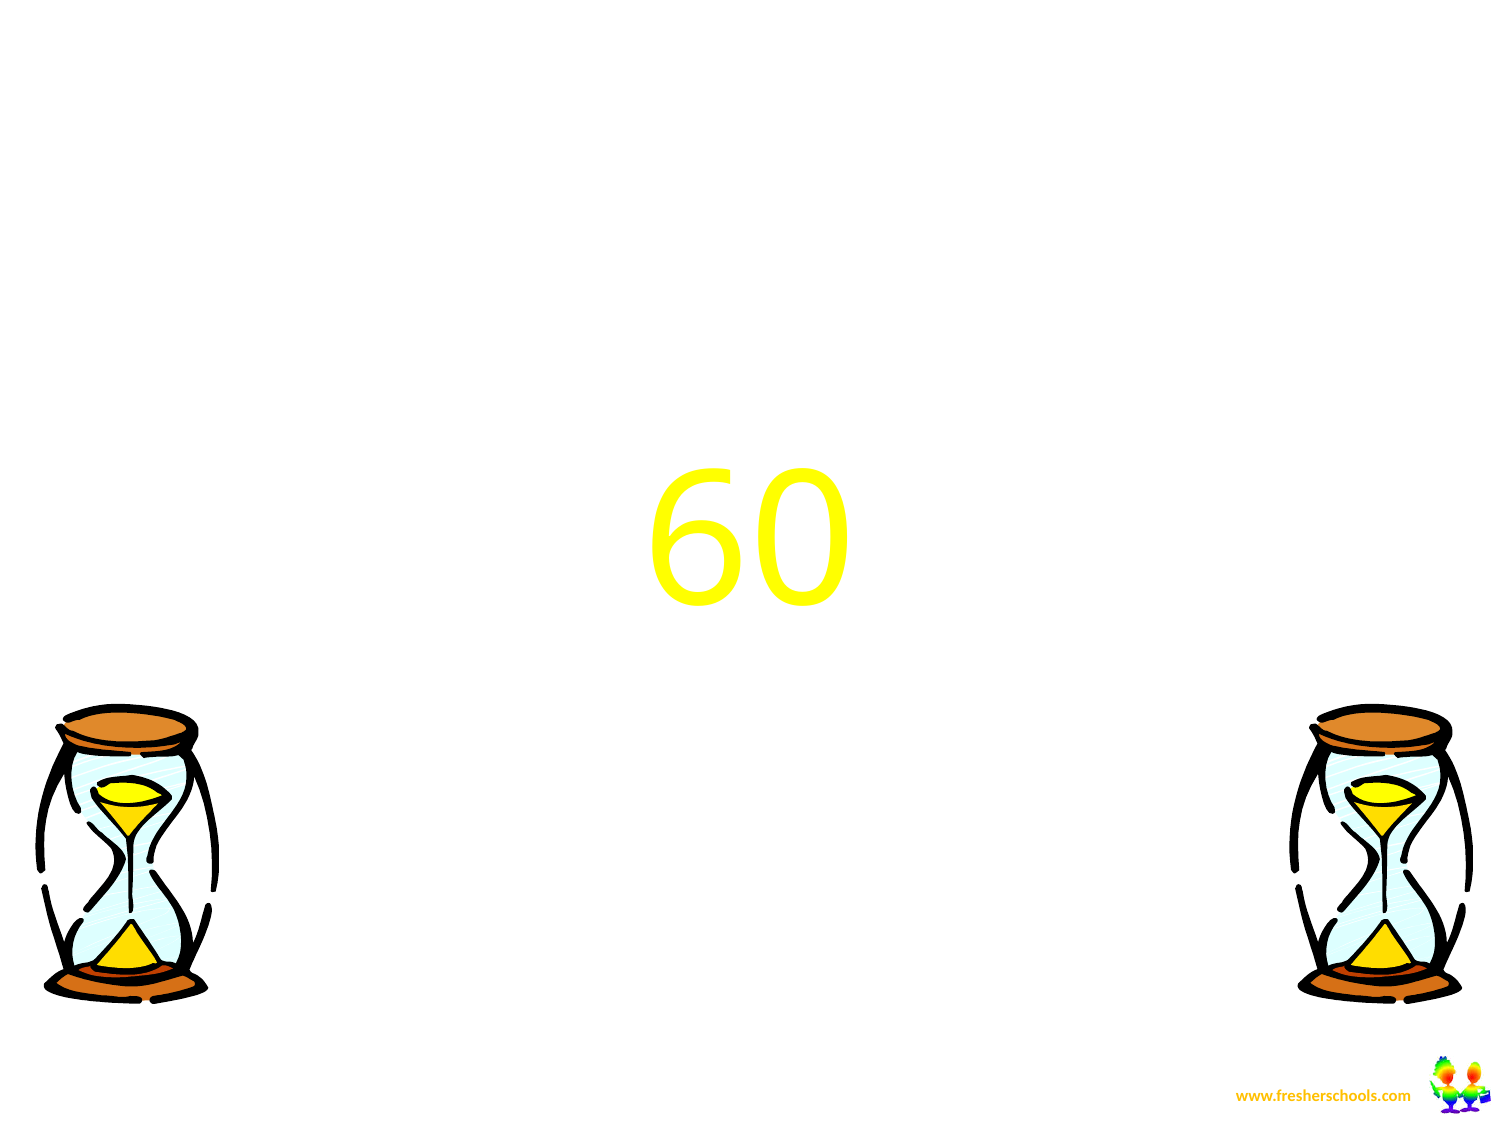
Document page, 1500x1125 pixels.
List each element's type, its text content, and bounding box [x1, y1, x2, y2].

picture [1429, 1056, 1491, 1114]
title 60 [112, 408, 1388, 650]
